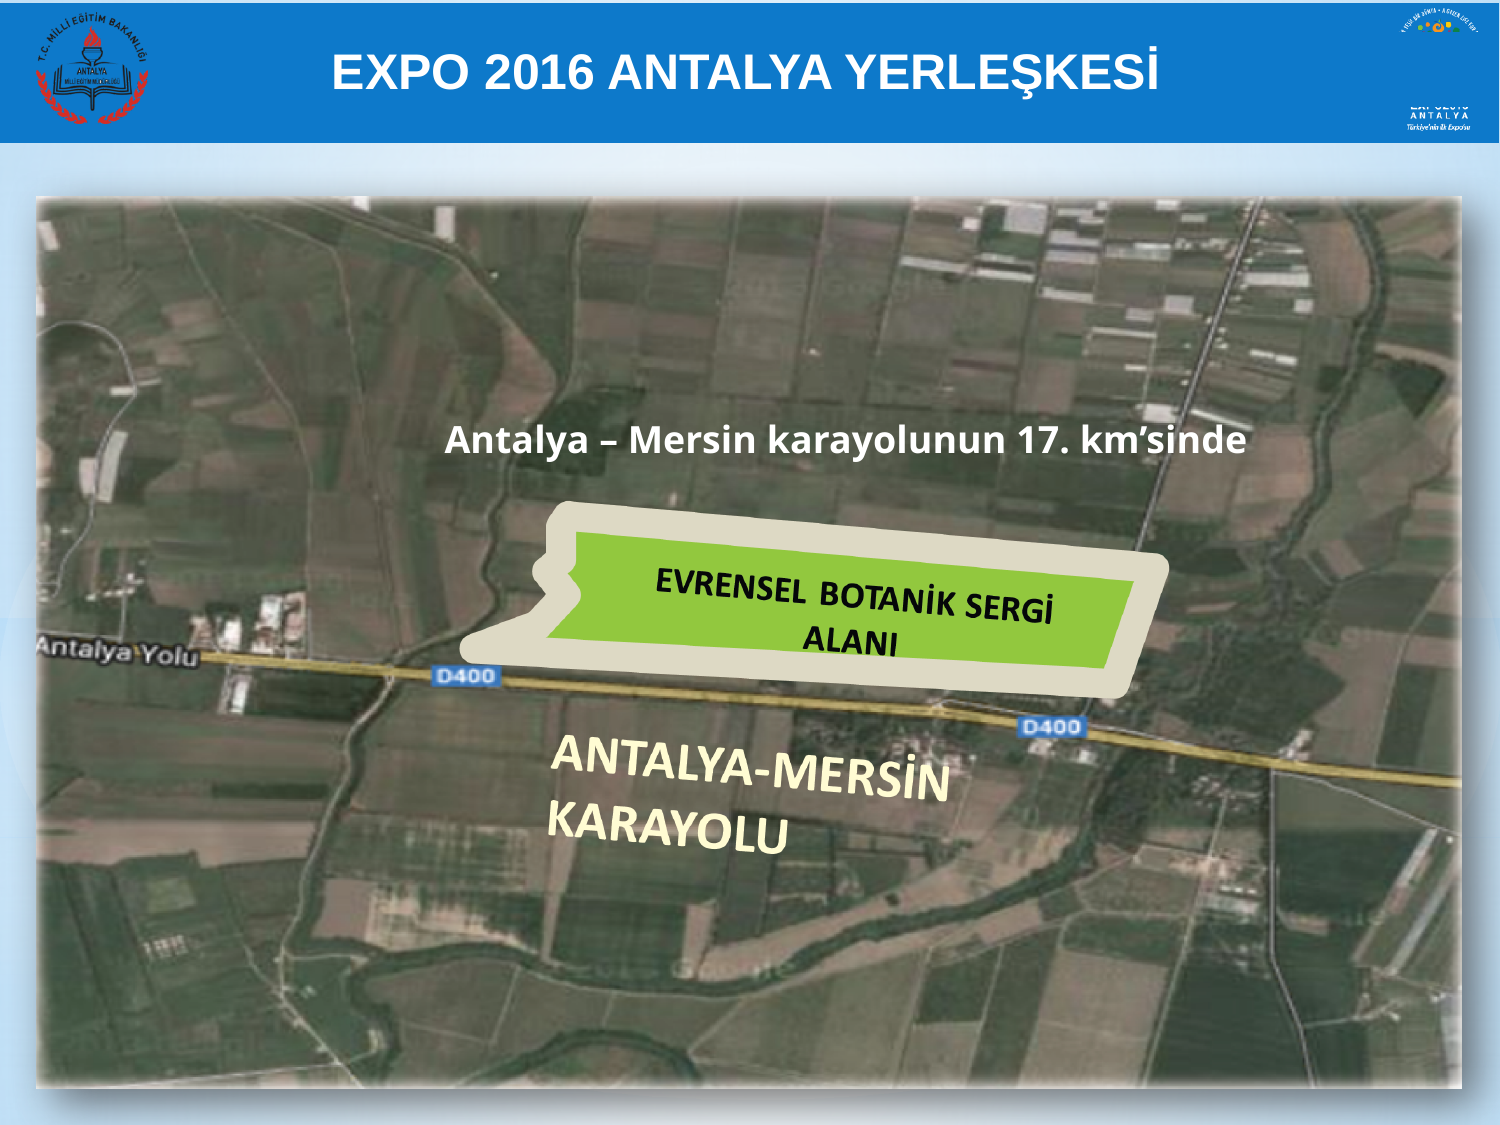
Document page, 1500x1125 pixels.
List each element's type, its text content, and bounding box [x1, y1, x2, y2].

text_box EXPO 2016 ANTALYA YERLEŞKESİ [1488, 32, 1496, 107]
picture [35, 12, 148, 124]
picture [1394, 8, 1483, 132]
text_box [0, 3, 1499, 143]
picture [35, 195, 1463, 1090]
text_box EXPO 2016 ANTALYA YERLEŞKESİ [317, 32, 1388, 107]
